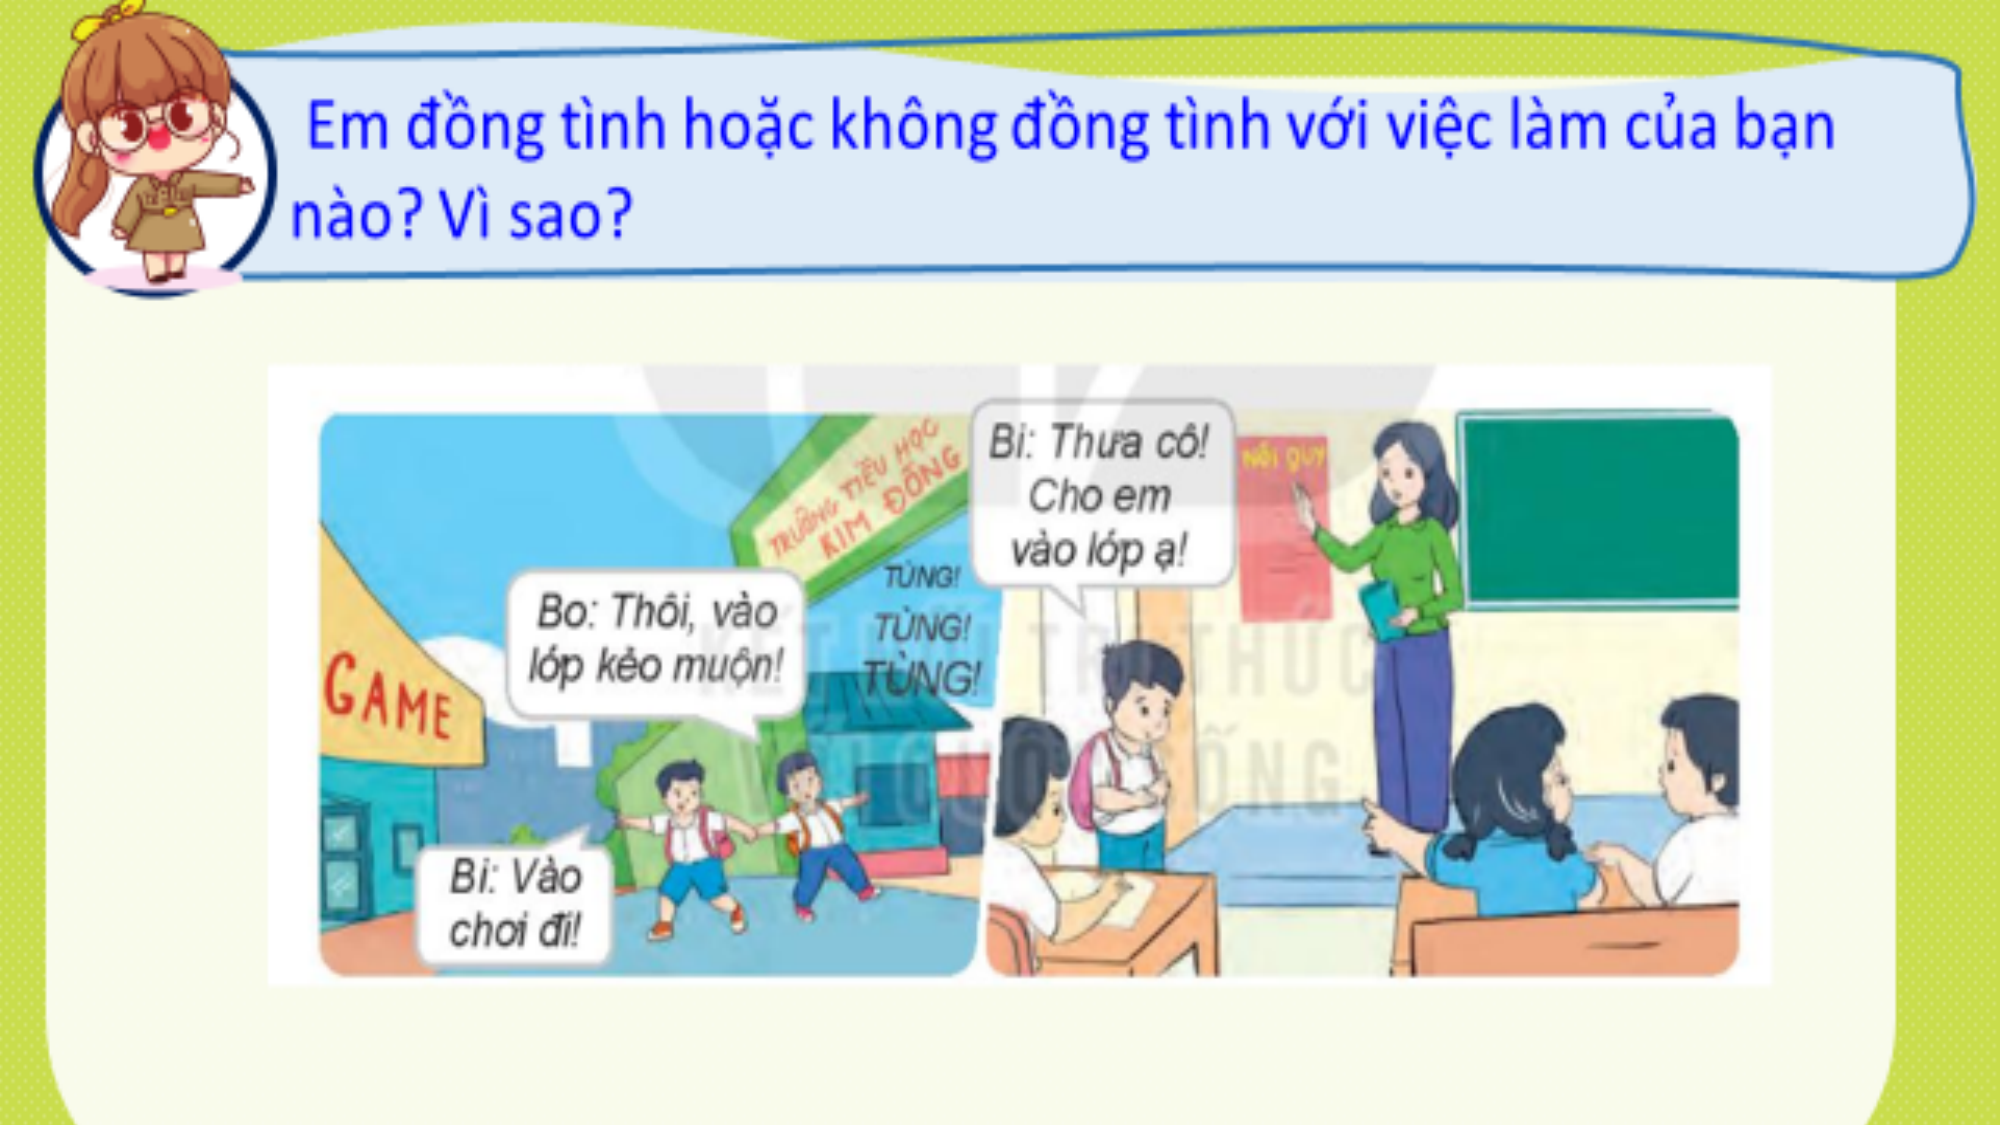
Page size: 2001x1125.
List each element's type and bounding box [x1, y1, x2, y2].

list [0, 0, 2000, 1125]
